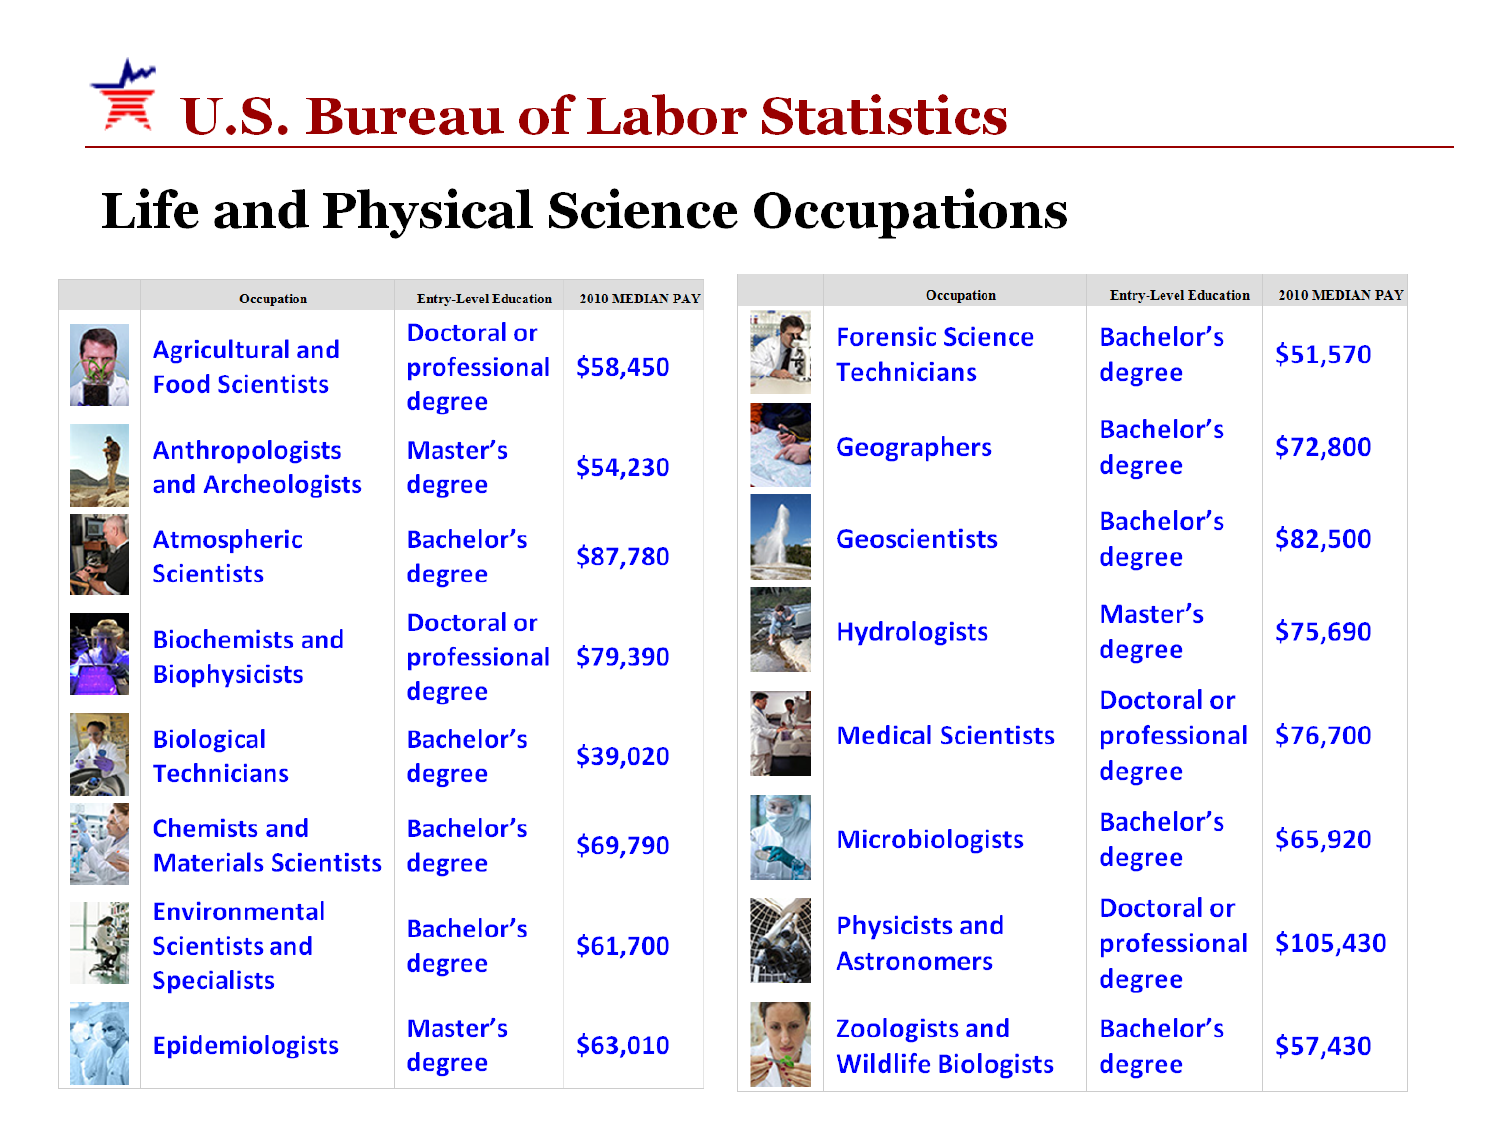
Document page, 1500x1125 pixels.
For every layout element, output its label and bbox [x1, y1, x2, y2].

picture [51, 274, 713, 1096]
picture [51, 49, 1470, 248]
picture [736, 274, 1413, 1096]
